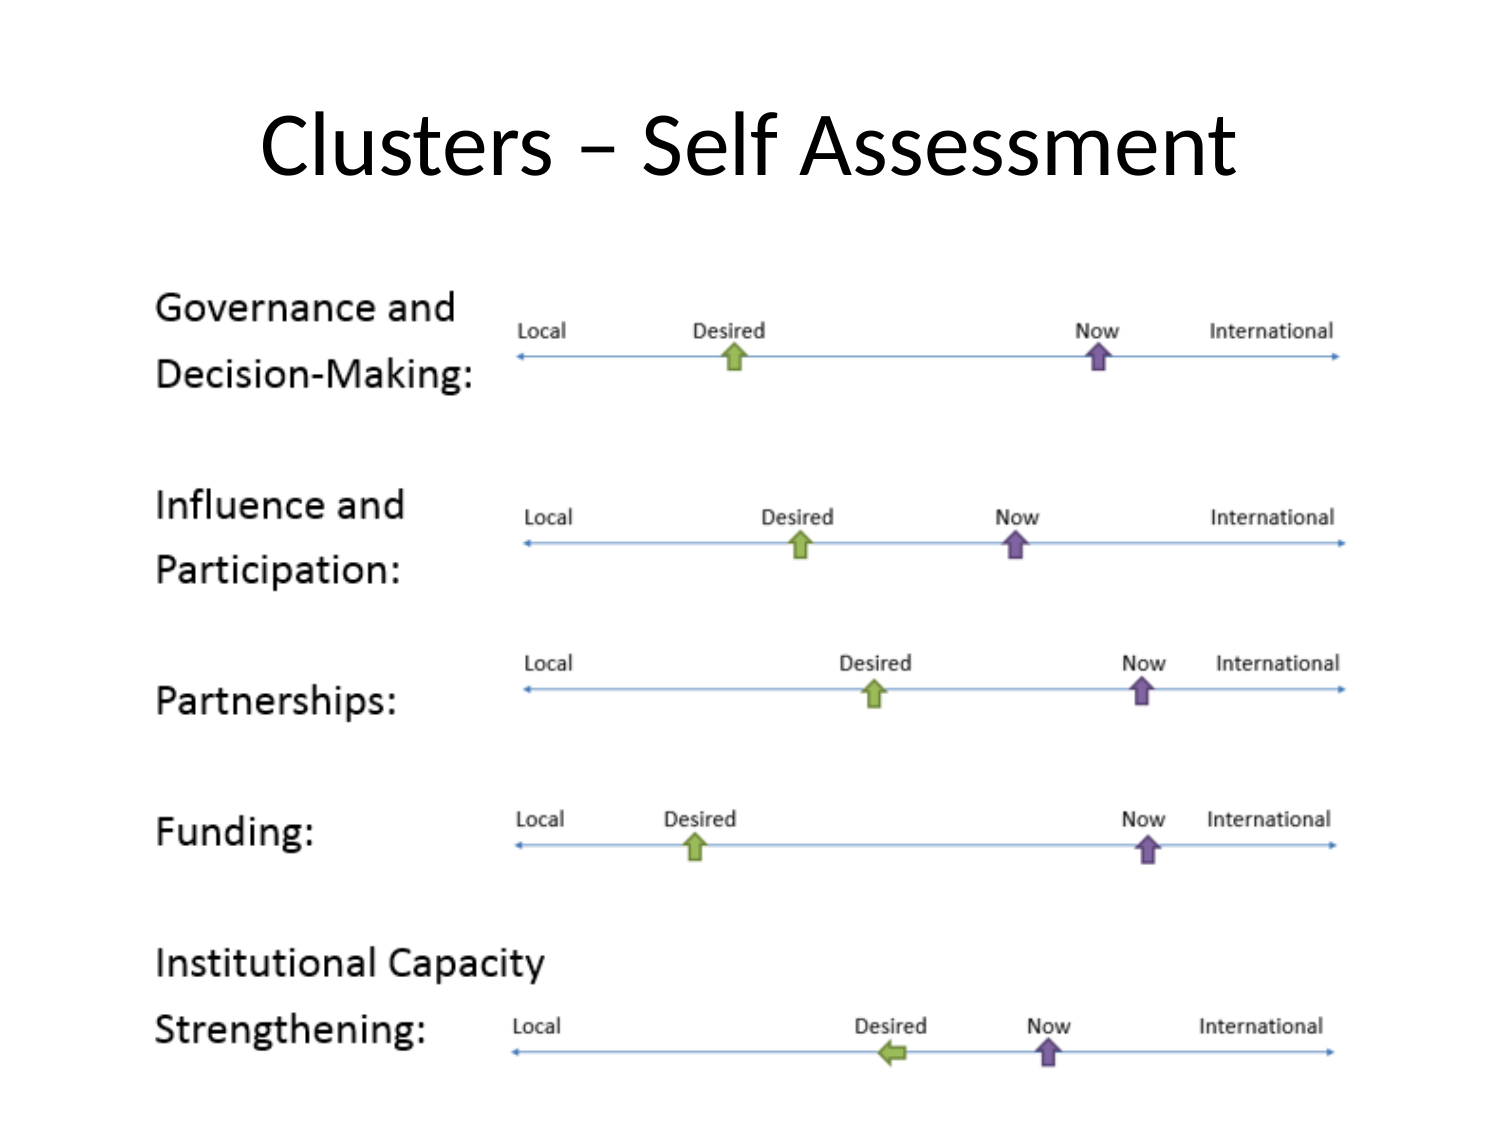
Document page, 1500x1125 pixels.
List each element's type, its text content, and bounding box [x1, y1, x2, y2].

title Clusters – Self Assessment [75, 45, 1425, 233]
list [137, 278, 1363, 1091]
